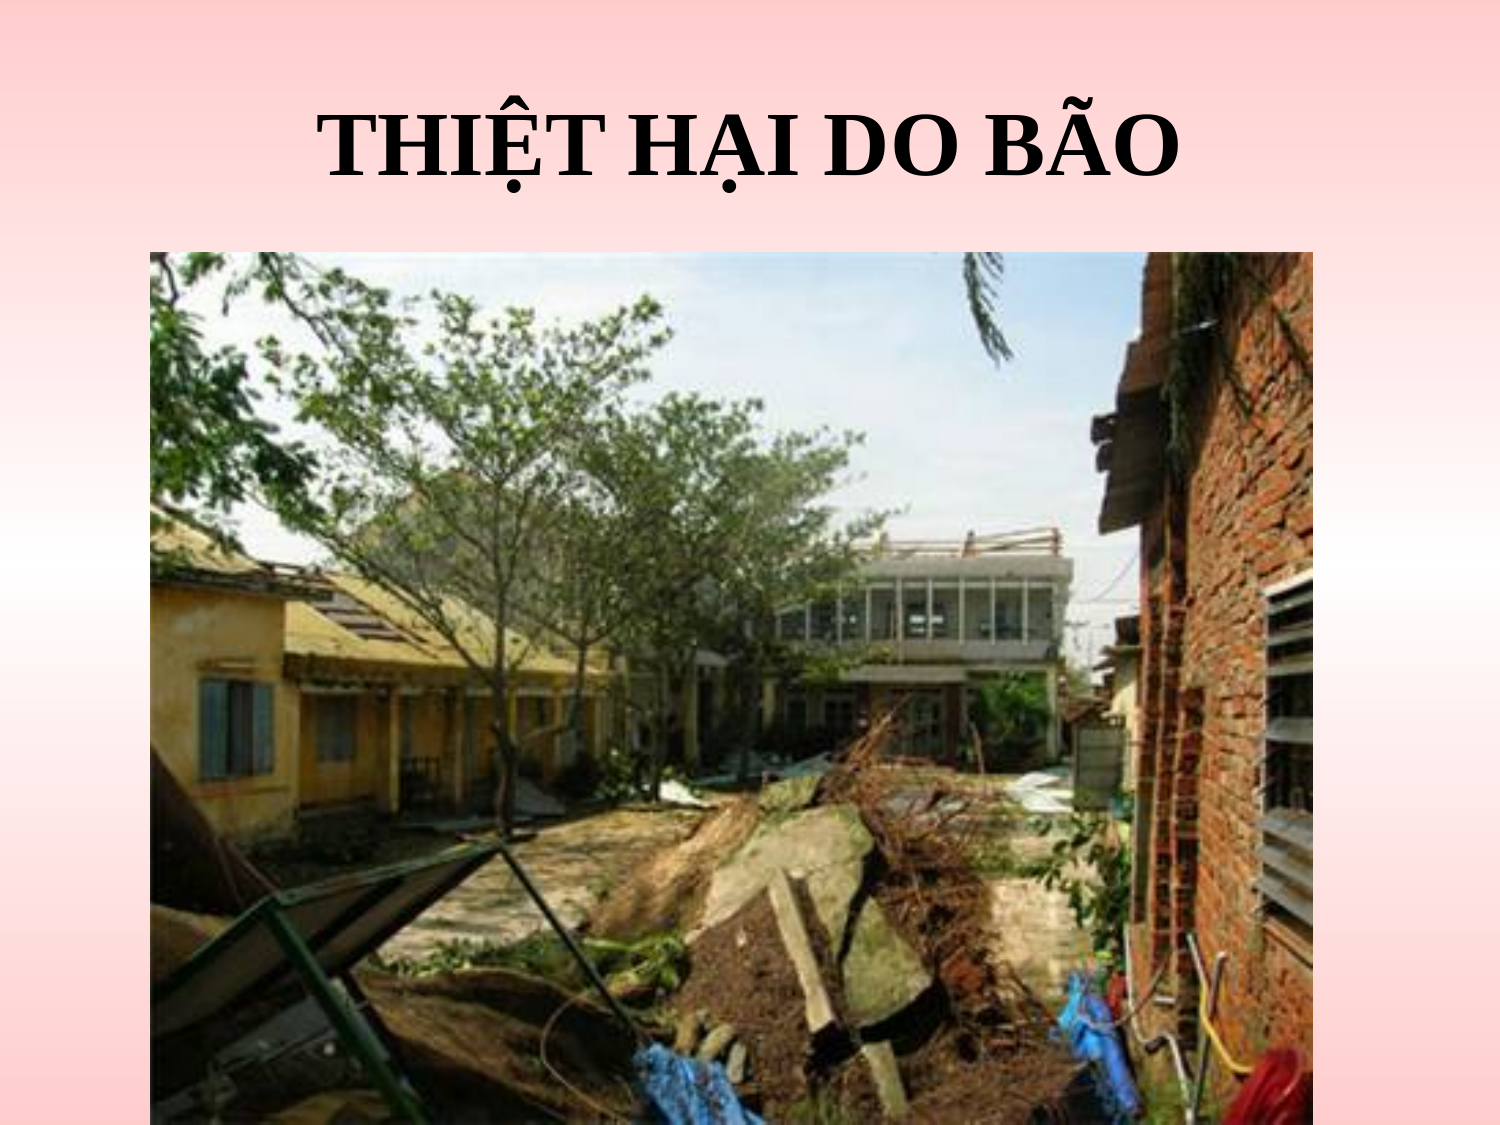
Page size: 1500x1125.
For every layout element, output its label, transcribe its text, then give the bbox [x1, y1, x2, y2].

title THIỆT HẠI DO BÃO [74, 44, 1426, 233]
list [149, 252, 1313, 1125]
